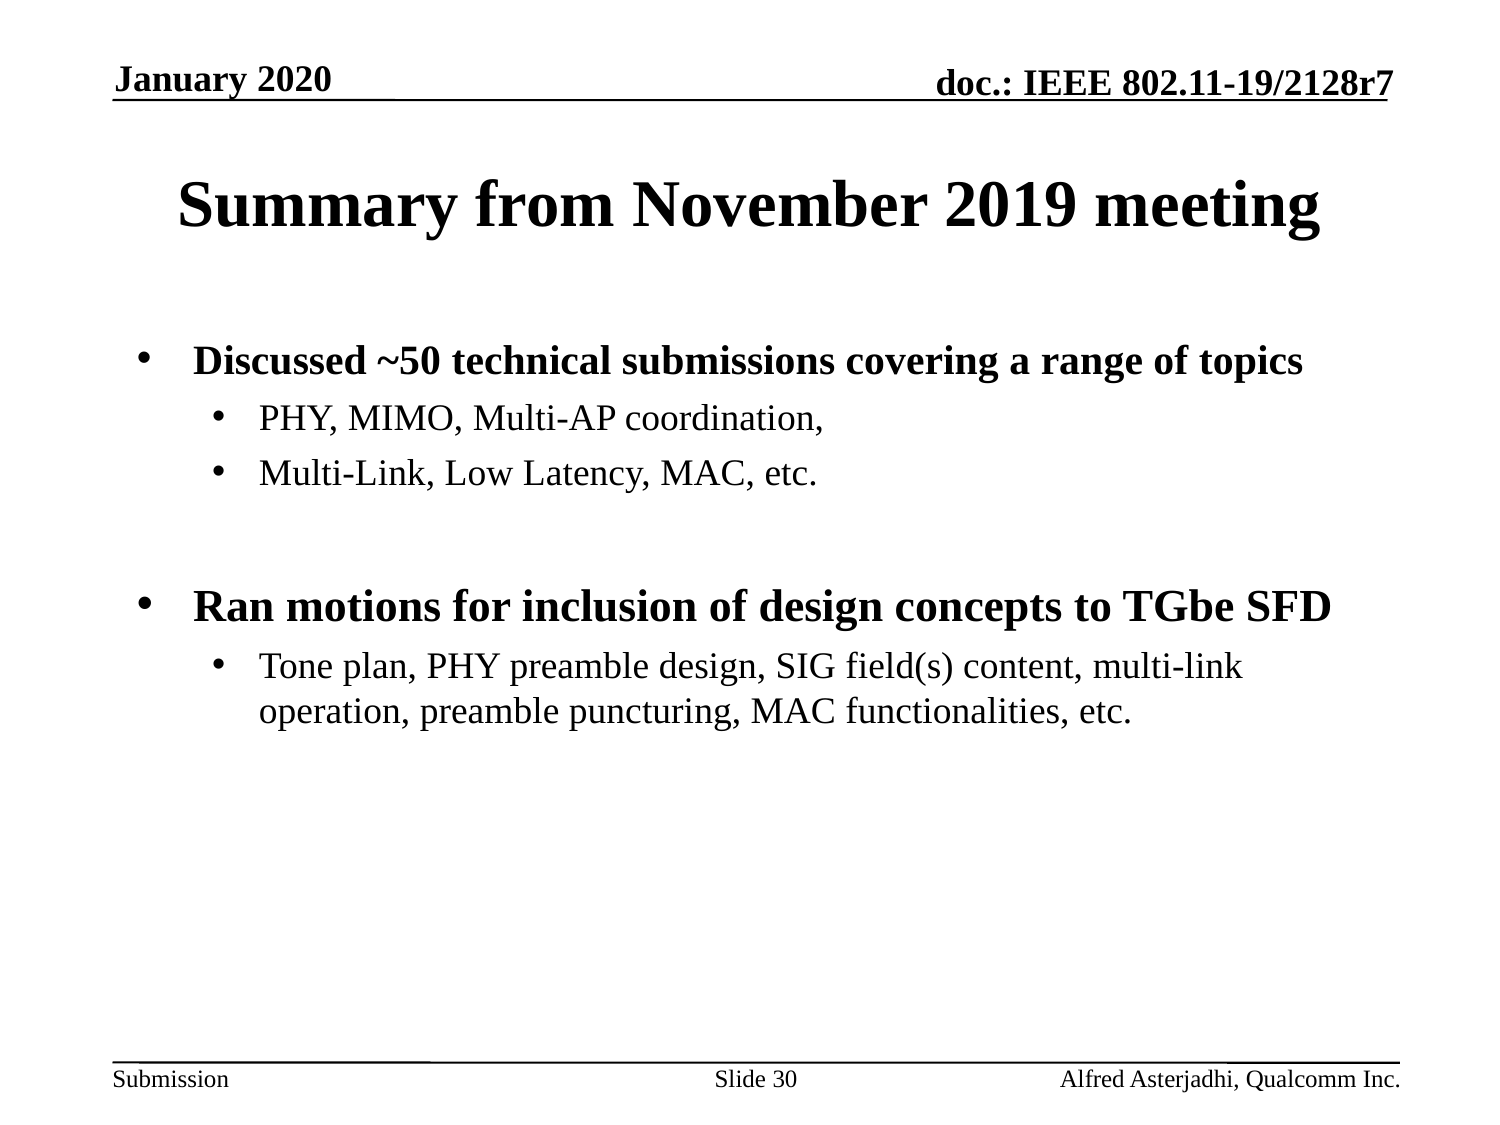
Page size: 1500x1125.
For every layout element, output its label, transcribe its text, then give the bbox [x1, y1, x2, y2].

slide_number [114, 54, 493, 100]
list Discussed ~50 technical submissions covering a range of topics PHY, MIMO, Multi-AP coordination, Multi-Link, Low Latency, MAC, etc. Ran motions for inclusion of design concepts to TGbe SFD Tone plan, PHY preamble design, SIG field(s) content, multi-link operation, preamble puncturing, MAC functionalities, etc. [112, 324, 1388, 1000]
title Summary from November 2019 meeting [112, 112, 1388, 288]
slide_number Slide 30 [712, 1061, 800, 1123]
footer Alfred Asterjadhi, Qualcomm Inc. [878, 1061, 1402, 1093]
